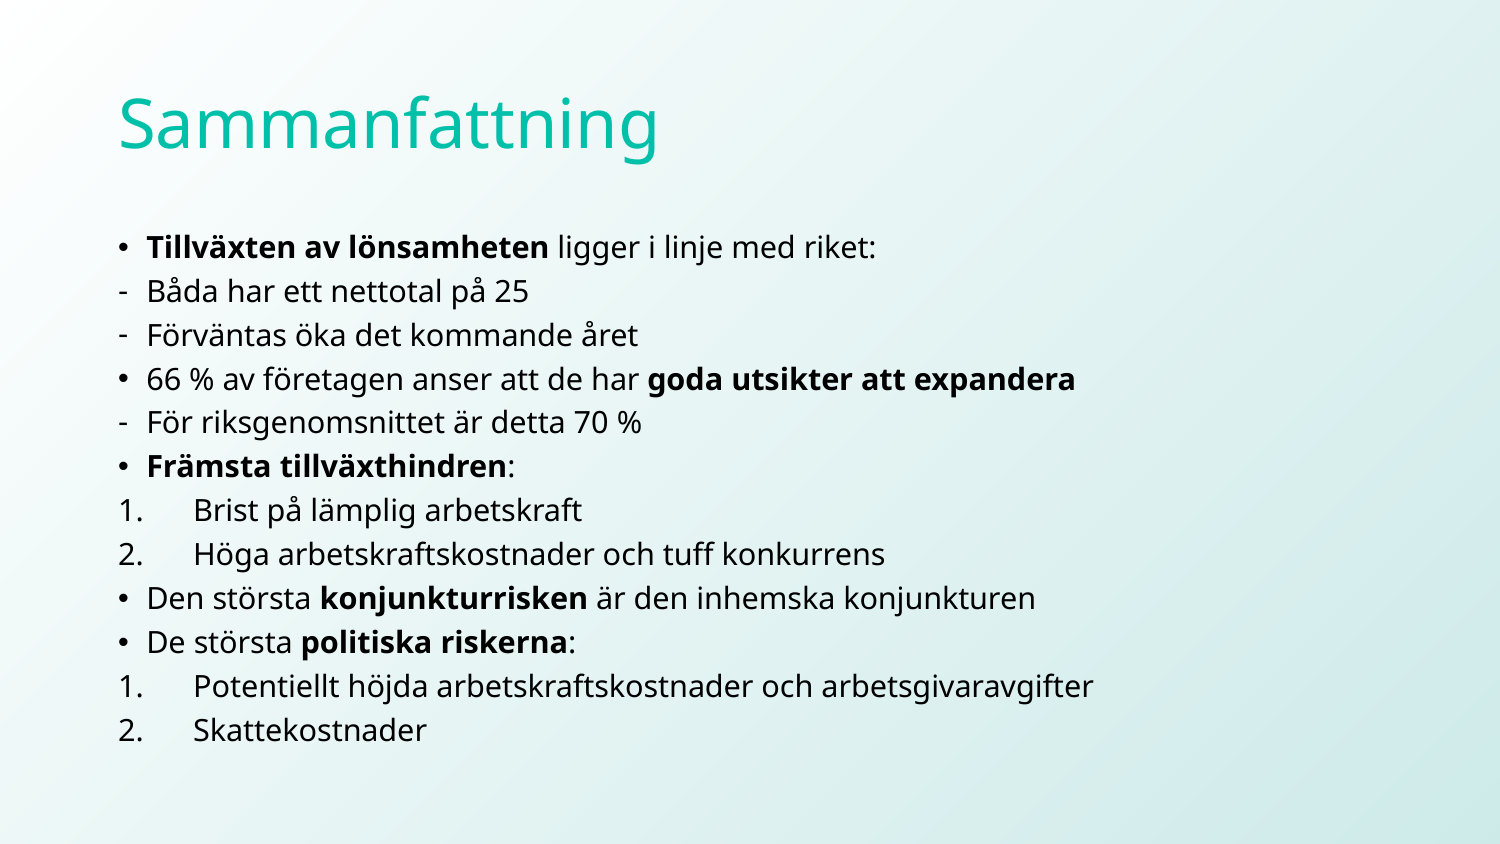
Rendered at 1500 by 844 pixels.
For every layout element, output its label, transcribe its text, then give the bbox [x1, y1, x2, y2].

list Tillväxten av lönsamheten ligger i linje med riket: Båda har ett nettotal på 25 Förväntas öka det kommande året 66 % av företagen anser att de har goda utsikter att expandera För riksgenomsnittet är detta 70 % Främsta tillväxthindren: Brist på lämplig arbetskraft Höga arbetskraftskostnader och tuff konkurrens Den största konjunkturrisken är den inhemska konjunkturen De största politiska riskerna: Potentiellt höjda arbetskraftskostnader och arbetsgivaravgifter Skattekostnader [103, 224, 1397, 759]
title Sammanfattning [103, 44, 1397, 208]
